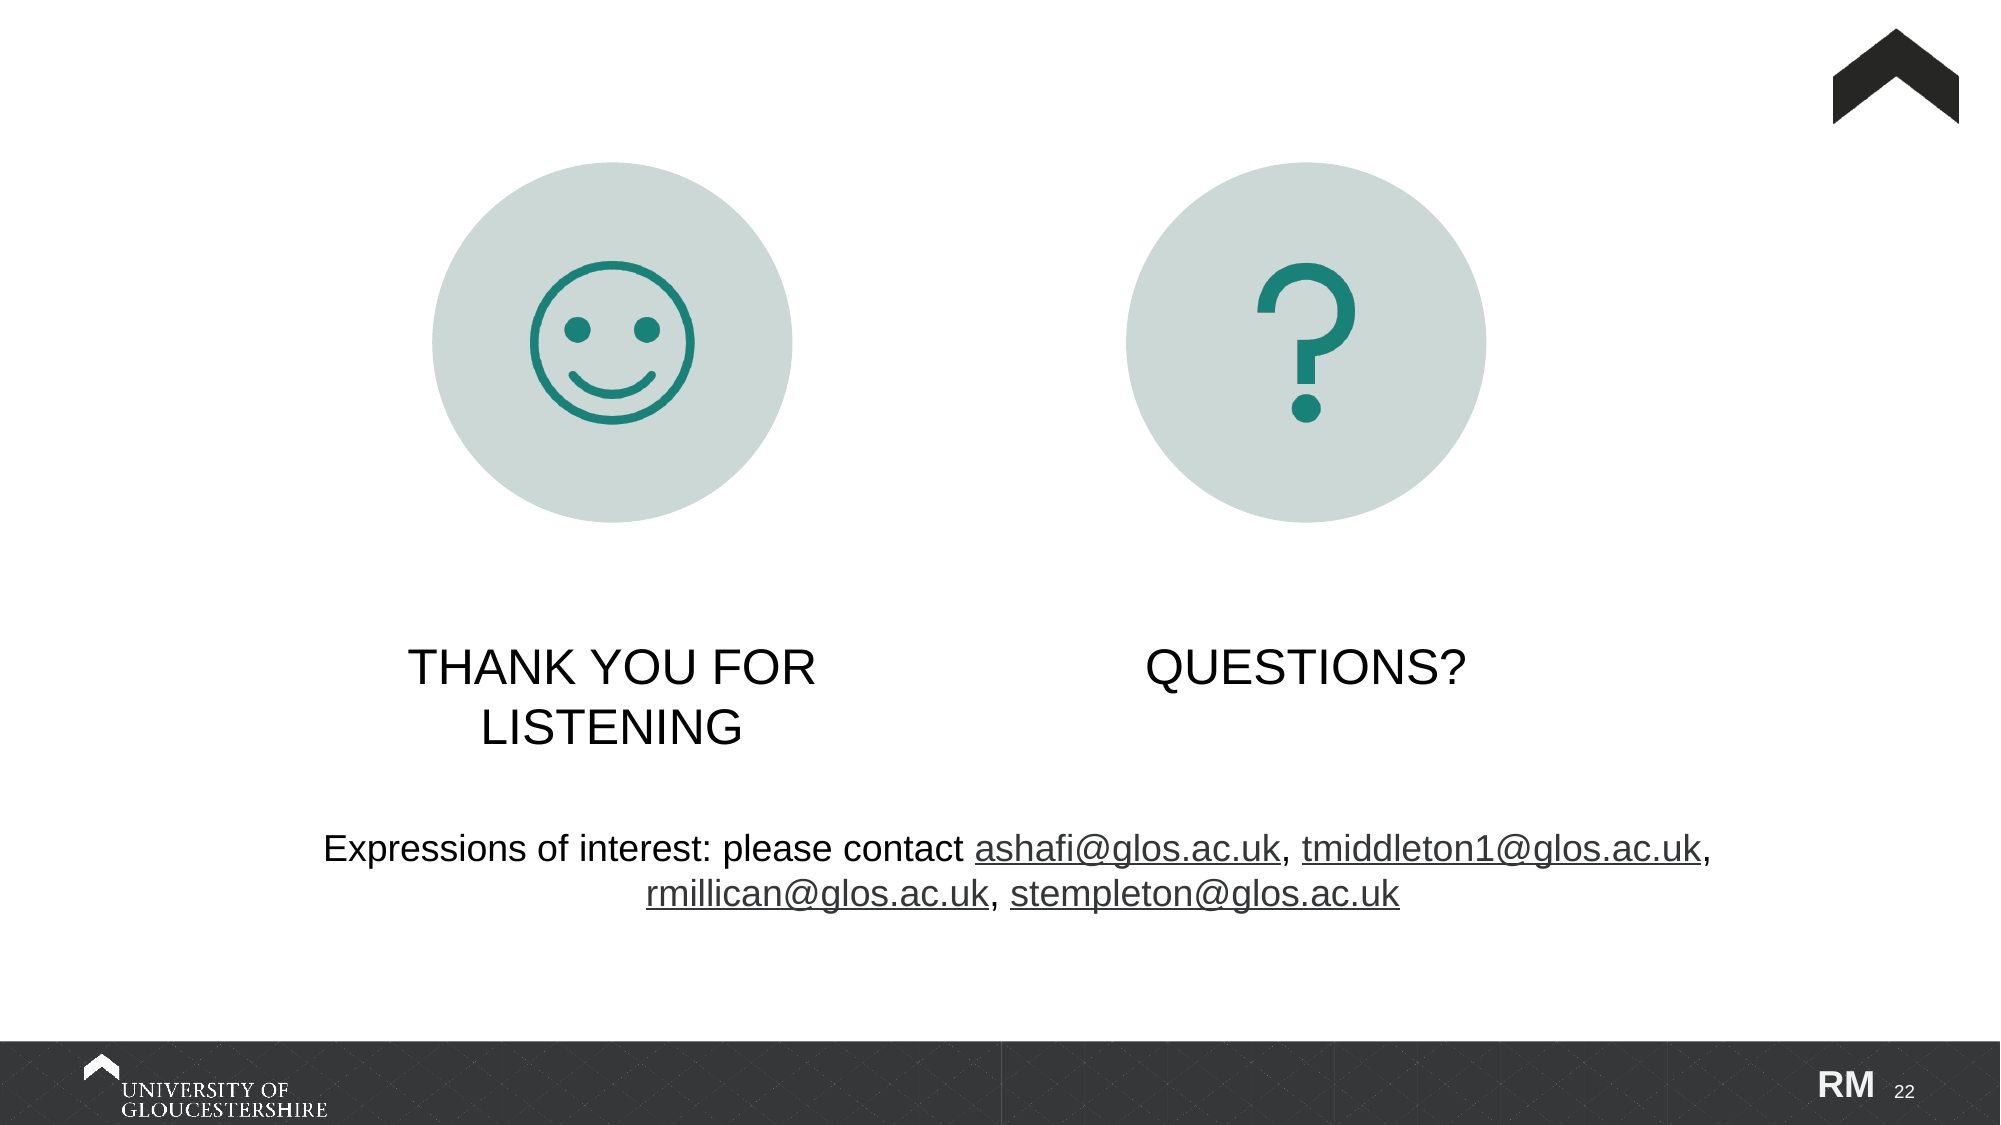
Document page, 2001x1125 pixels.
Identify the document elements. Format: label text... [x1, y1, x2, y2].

text_box RM [1802, 1052, 1895, 1113]
picture [0, 1041, 2001, 1125]
text_box Expressions of interest: please contact ashafi@glos.ac.uk, tmiddleton1@glos.ac.uk, rmillican@glos.ac.uk, stempleton@glos.ac.uk [166, 816, 1879, 922]
picture [1833, 13, 1959, 139]
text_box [85, 98, 1833, 817]
